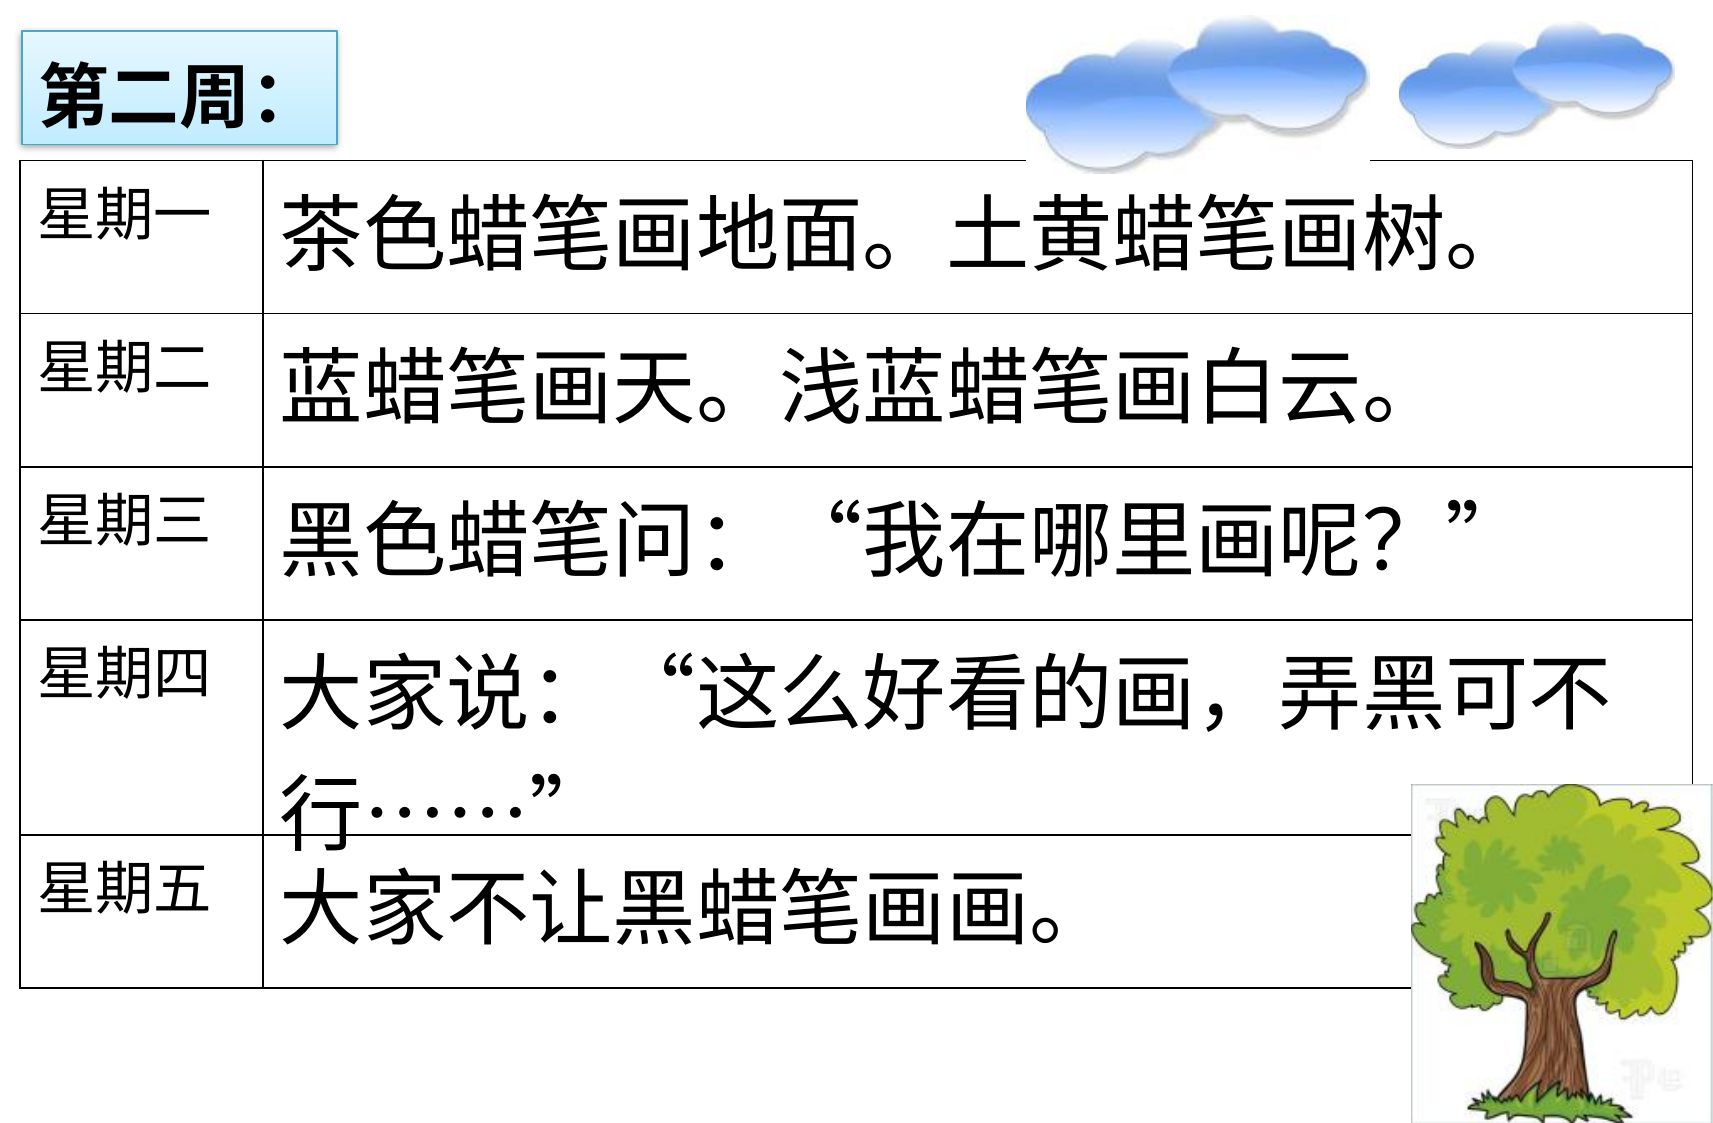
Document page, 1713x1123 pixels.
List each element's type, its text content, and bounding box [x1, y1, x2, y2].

table_cell 蓝蜡笔画天。浅蓝蜡笔画白云。 [264, 314, 1692, 466]
table_cell 星期三 [21, 468, 262, 619]
table_cell 星期五 [21, 836, 262, 987]
text_box 第二周： [21, 30, 338, 145]
picture [1399, 20, 1676, 149]
table_cell 黑色蜡笔问：“我在哪里画呢？” [264, 468, 1692, 619]
picture [1411, 784, 1713, 1123]
table_header 星期一 [21, 161, 262, 313]
table_header 茶色蜡笔画地面。土黄蜡笔画树。 [264, 161, 1692, 313]
table_cell 星期四 [21, 621, 262, 834]
table_cell 大家不让黑蜡笔画画。 [264, 836, 1406, 987]
table_cell 大家说：“这么好看的画，弄黑可不行……” [264, 621, 1692, 834]
table_cell 星期二 [21, 314, 262, 466]
picture [1025, 15, 1370, 174]
